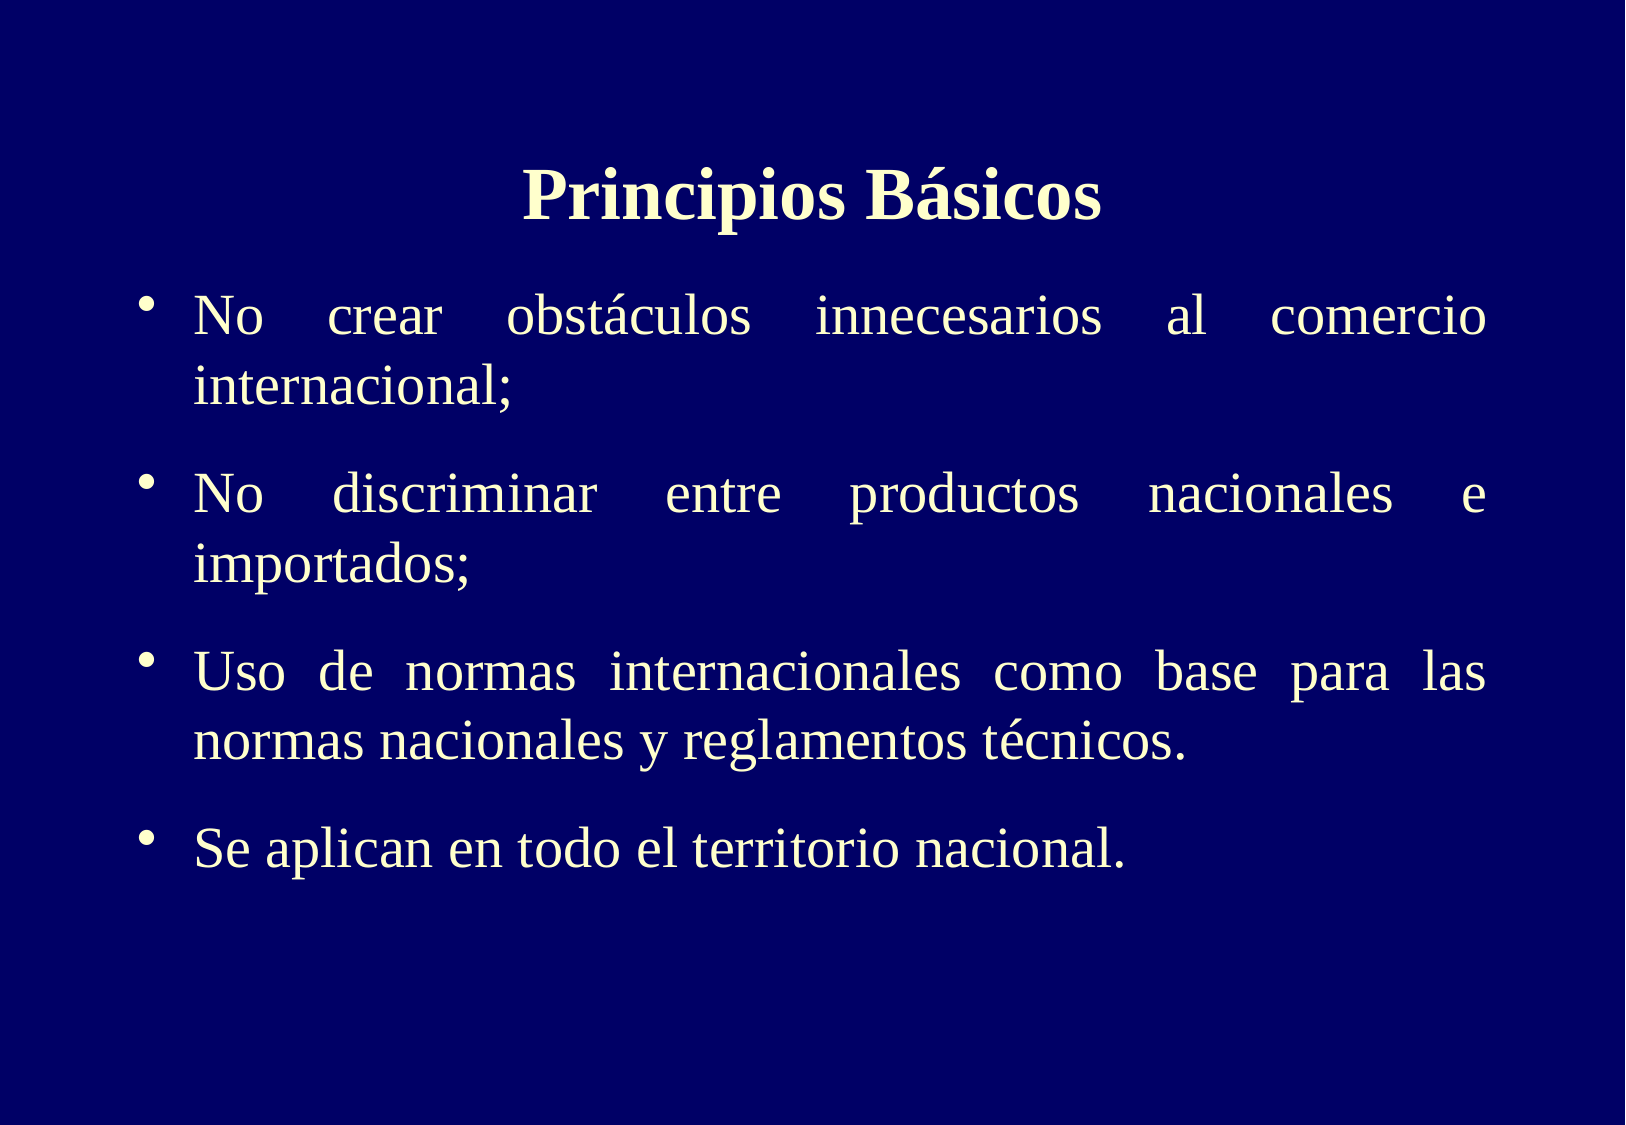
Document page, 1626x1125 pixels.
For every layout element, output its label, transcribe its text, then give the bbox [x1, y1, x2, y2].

list Principios Básicos No crear obstáculos innecesarios al comercio internacional; No discriminar entre productos nacionales e importados; Uso de normas internacionales como base para las normas nacionales y reglamentos técnicos. Se aplican en todo el territorio nacional. [121, 137, 1504, 1001]
